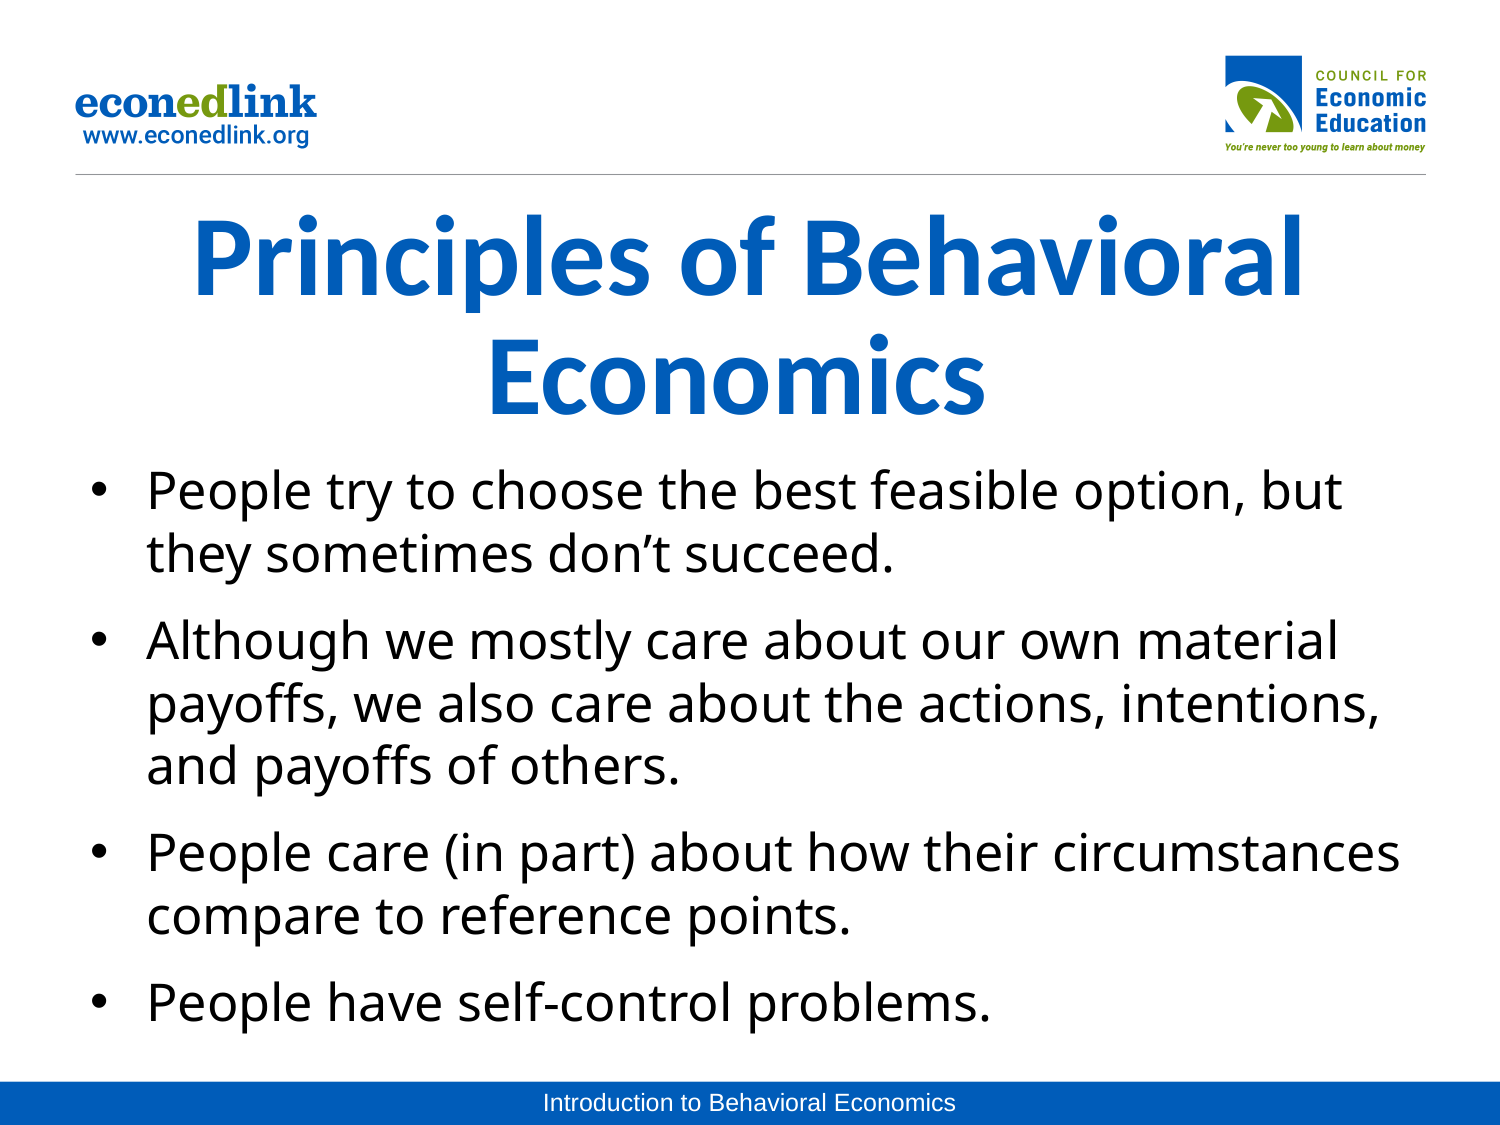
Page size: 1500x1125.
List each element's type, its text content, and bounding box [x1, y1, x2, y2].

picture [0, 0, 1500, 1125]
text_box Principles of Behavioral Economics [74, 224, 1425, 413]
list People try to choose the best feasible option, but they sometimes don’t succeed. Although we mostly care about our own material payoffs, we also care about the actions, intentions, and payoffs of others. People care (in part) about how their circumstances compare to reference points. People have self-control problems. [74, 449, 1426, 1021]
